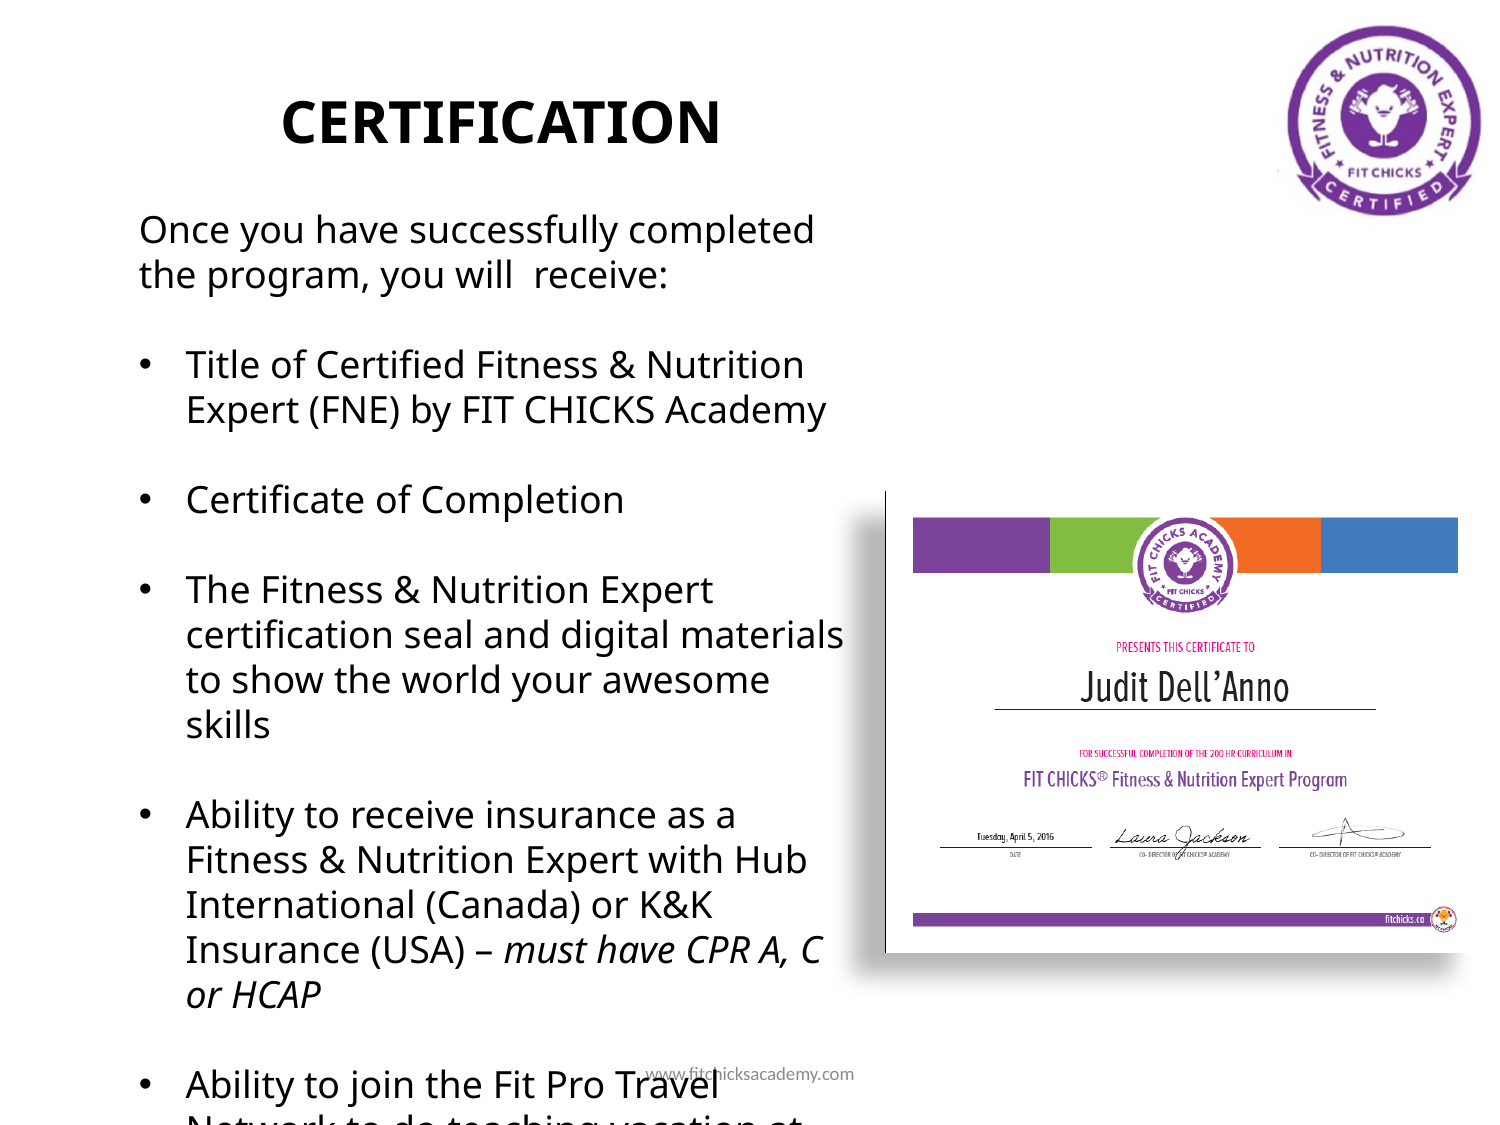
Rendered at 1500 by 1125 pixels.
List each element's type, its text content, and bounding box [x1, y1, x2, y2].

footer www.fitchicksacademy.com [496, 1042, 1004, 1103]
text_box CERTIFICATION Once you have successfully completed the program, you will receive: Title of Certified Fitness & Nutrition Expert (FNE) by FIT CHICKS Academy Certificate of Completion The Fitness & Nutrition Expert certification seal and digital materials to show the world your awesome skills Ability to receive insurance as a Fitness & Nutrition Expert with Hub International (Canada) or K&K Insurance (USA) – must have CPR A, C or HCAP Ability to join the Fit Pro Travel Network to do teaching vacation at participating all inclusive hotels around the world [123, 78, 880, 1125]
picture [1277, 1, 1497, 250]
picture [885, 491, 1485, 953]
